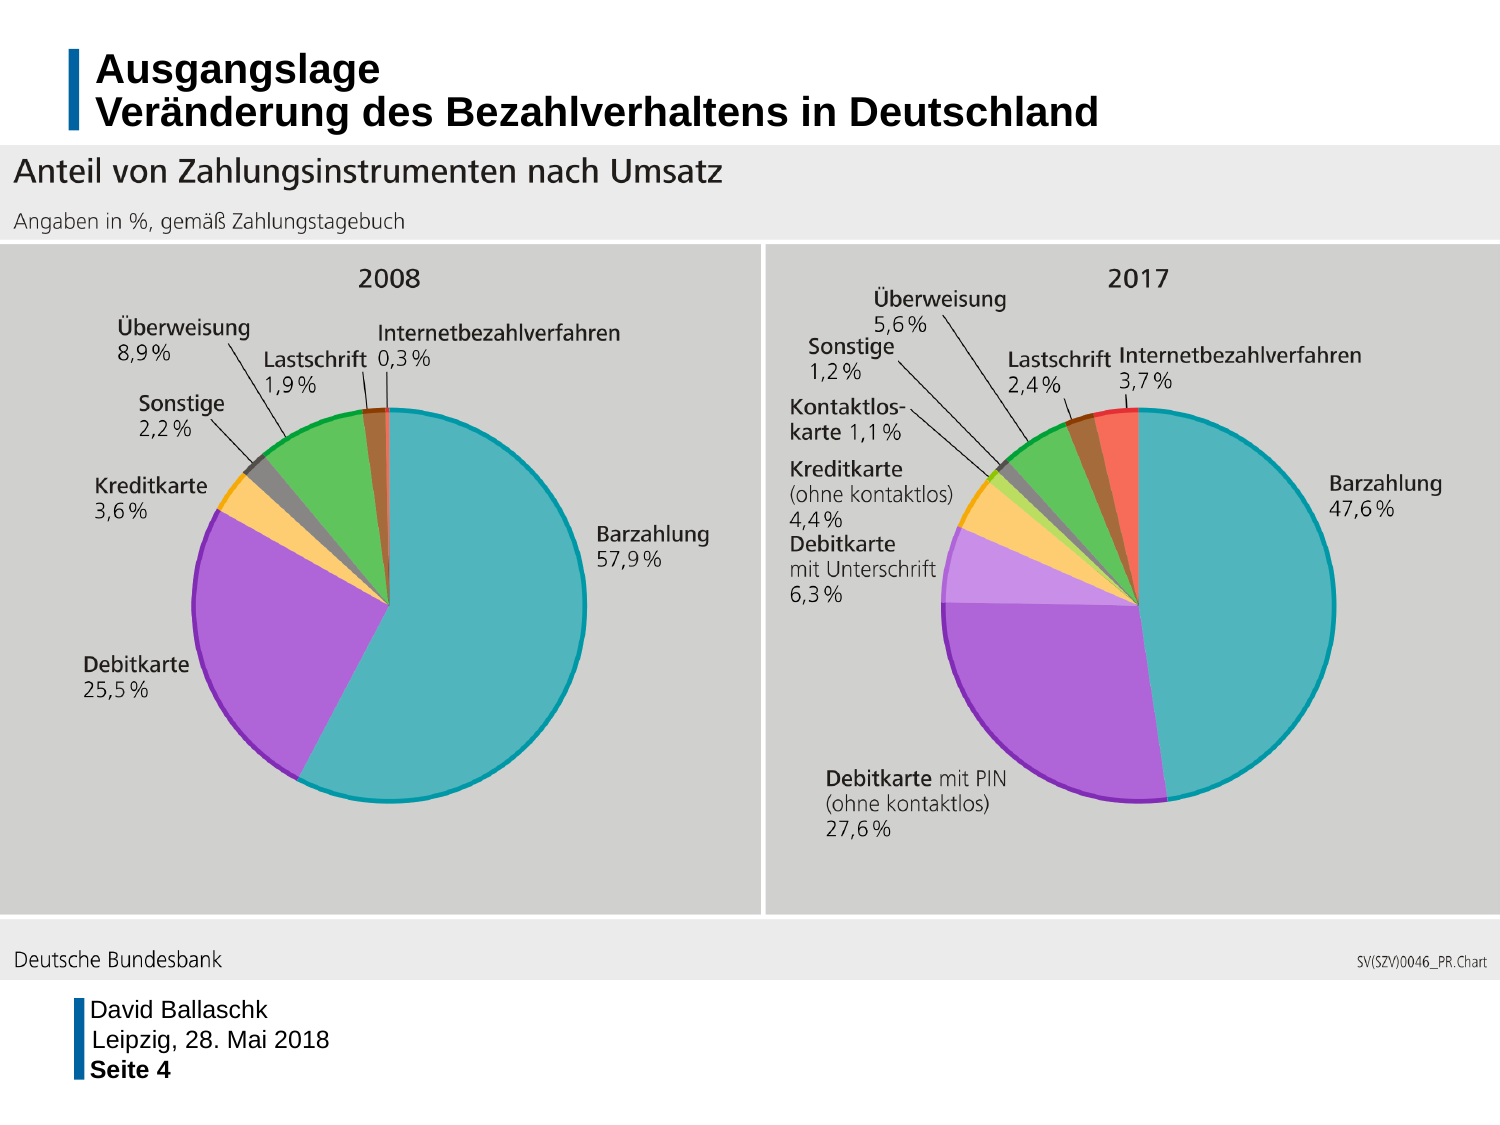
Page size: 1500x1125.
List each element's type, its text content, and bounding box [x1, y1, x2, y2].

picture [0, 145, 1500, 980]
slide_number Leipzig, 28. Mai 2018 [78, 1025, 426, 1053]
title Ausgangslage Veränderung des Bezahlverhaltens in Deutschland [80, 42, 1500, 145]
footer David Ballaschk [76, 995, 1409, 1023]
slide_number Seite 4 [76, 1055, 424, 1082]
